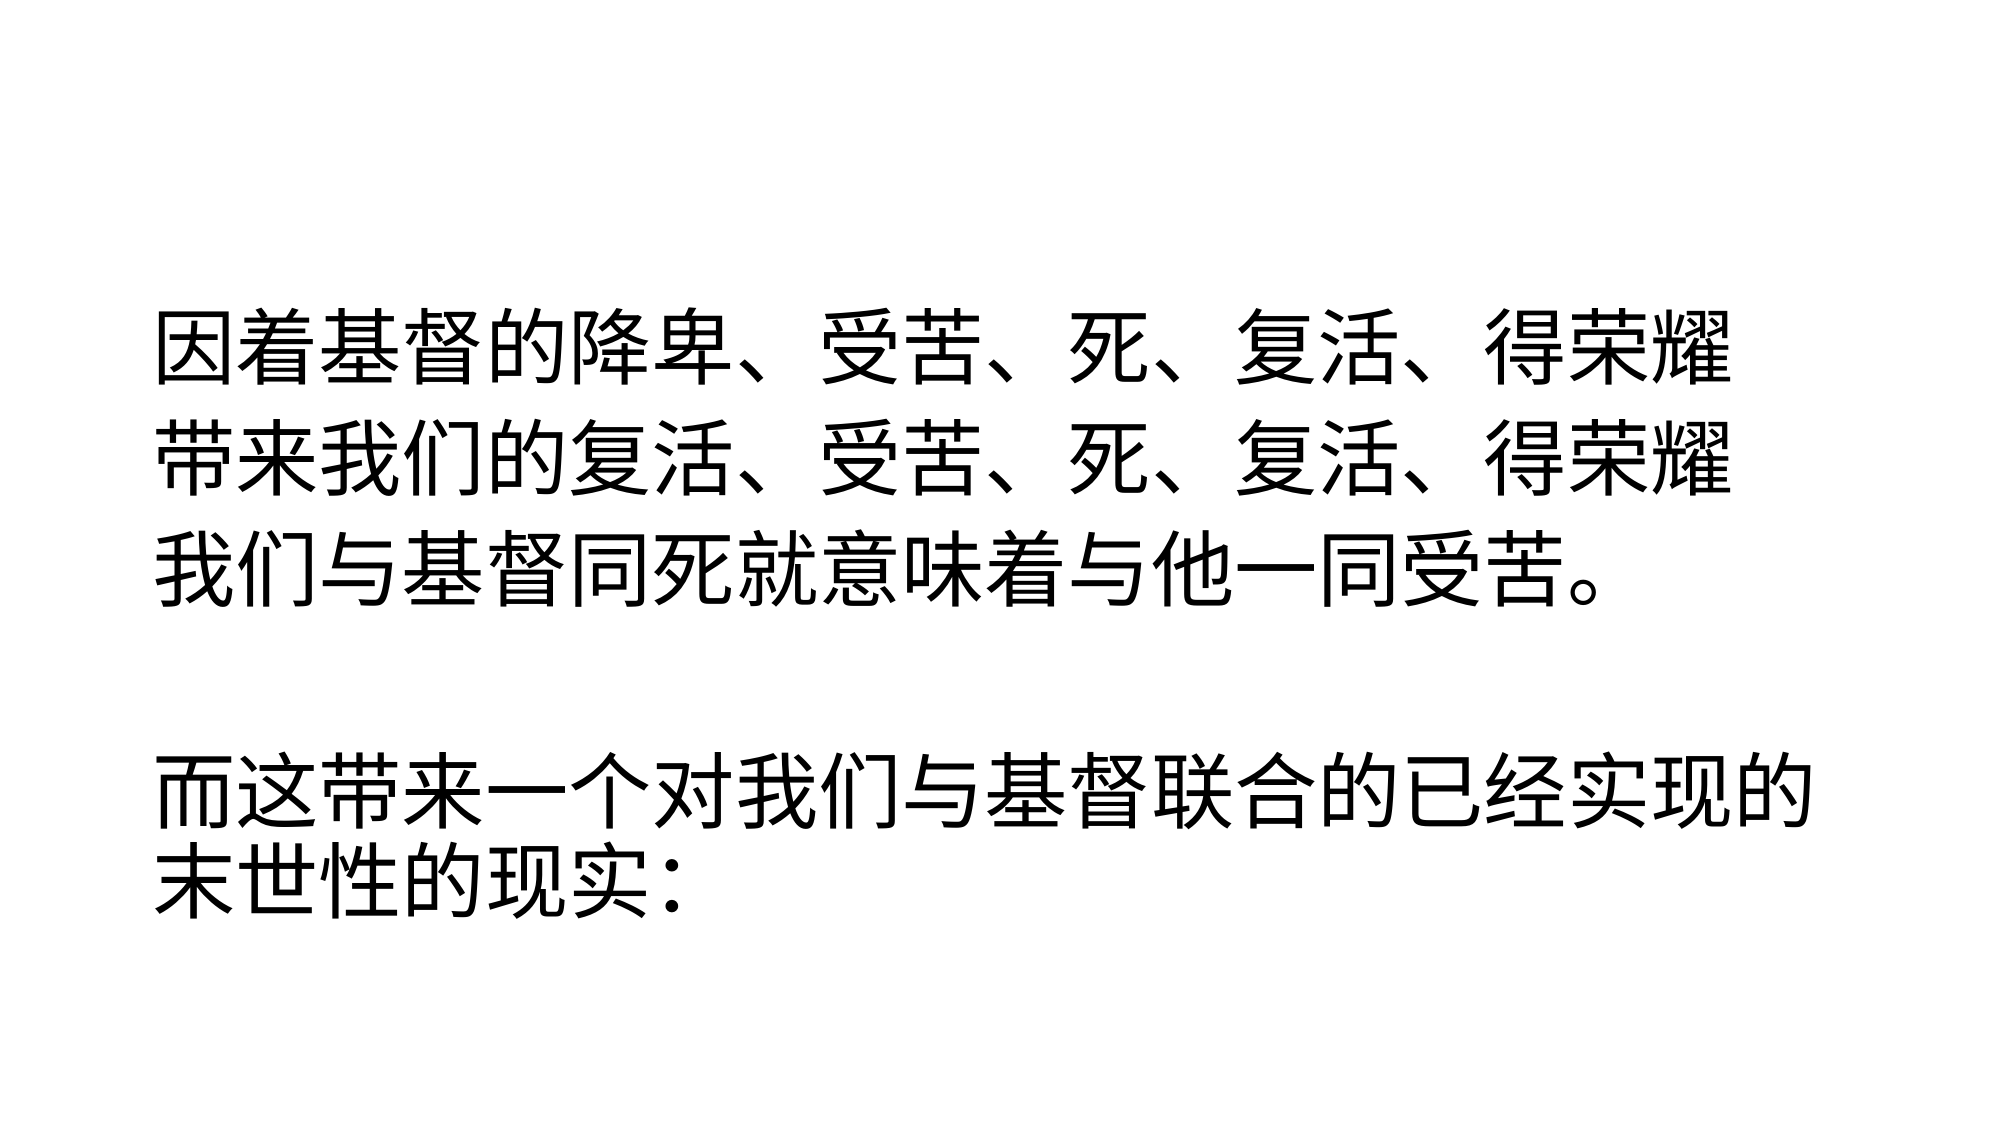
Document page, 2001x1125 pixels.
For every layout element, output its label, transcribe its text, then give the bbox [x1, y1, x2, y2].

list 因着基督的降卑、受苦、死、复活、得荣耀 带来我们的复活、受苦、死、复活、得荣耀 我们与基督同死就意味着与他一同受苦。 而这带来一个对我们与基督联合的已经实现的末世性的现实： [137, 299, 1863, 1014]
